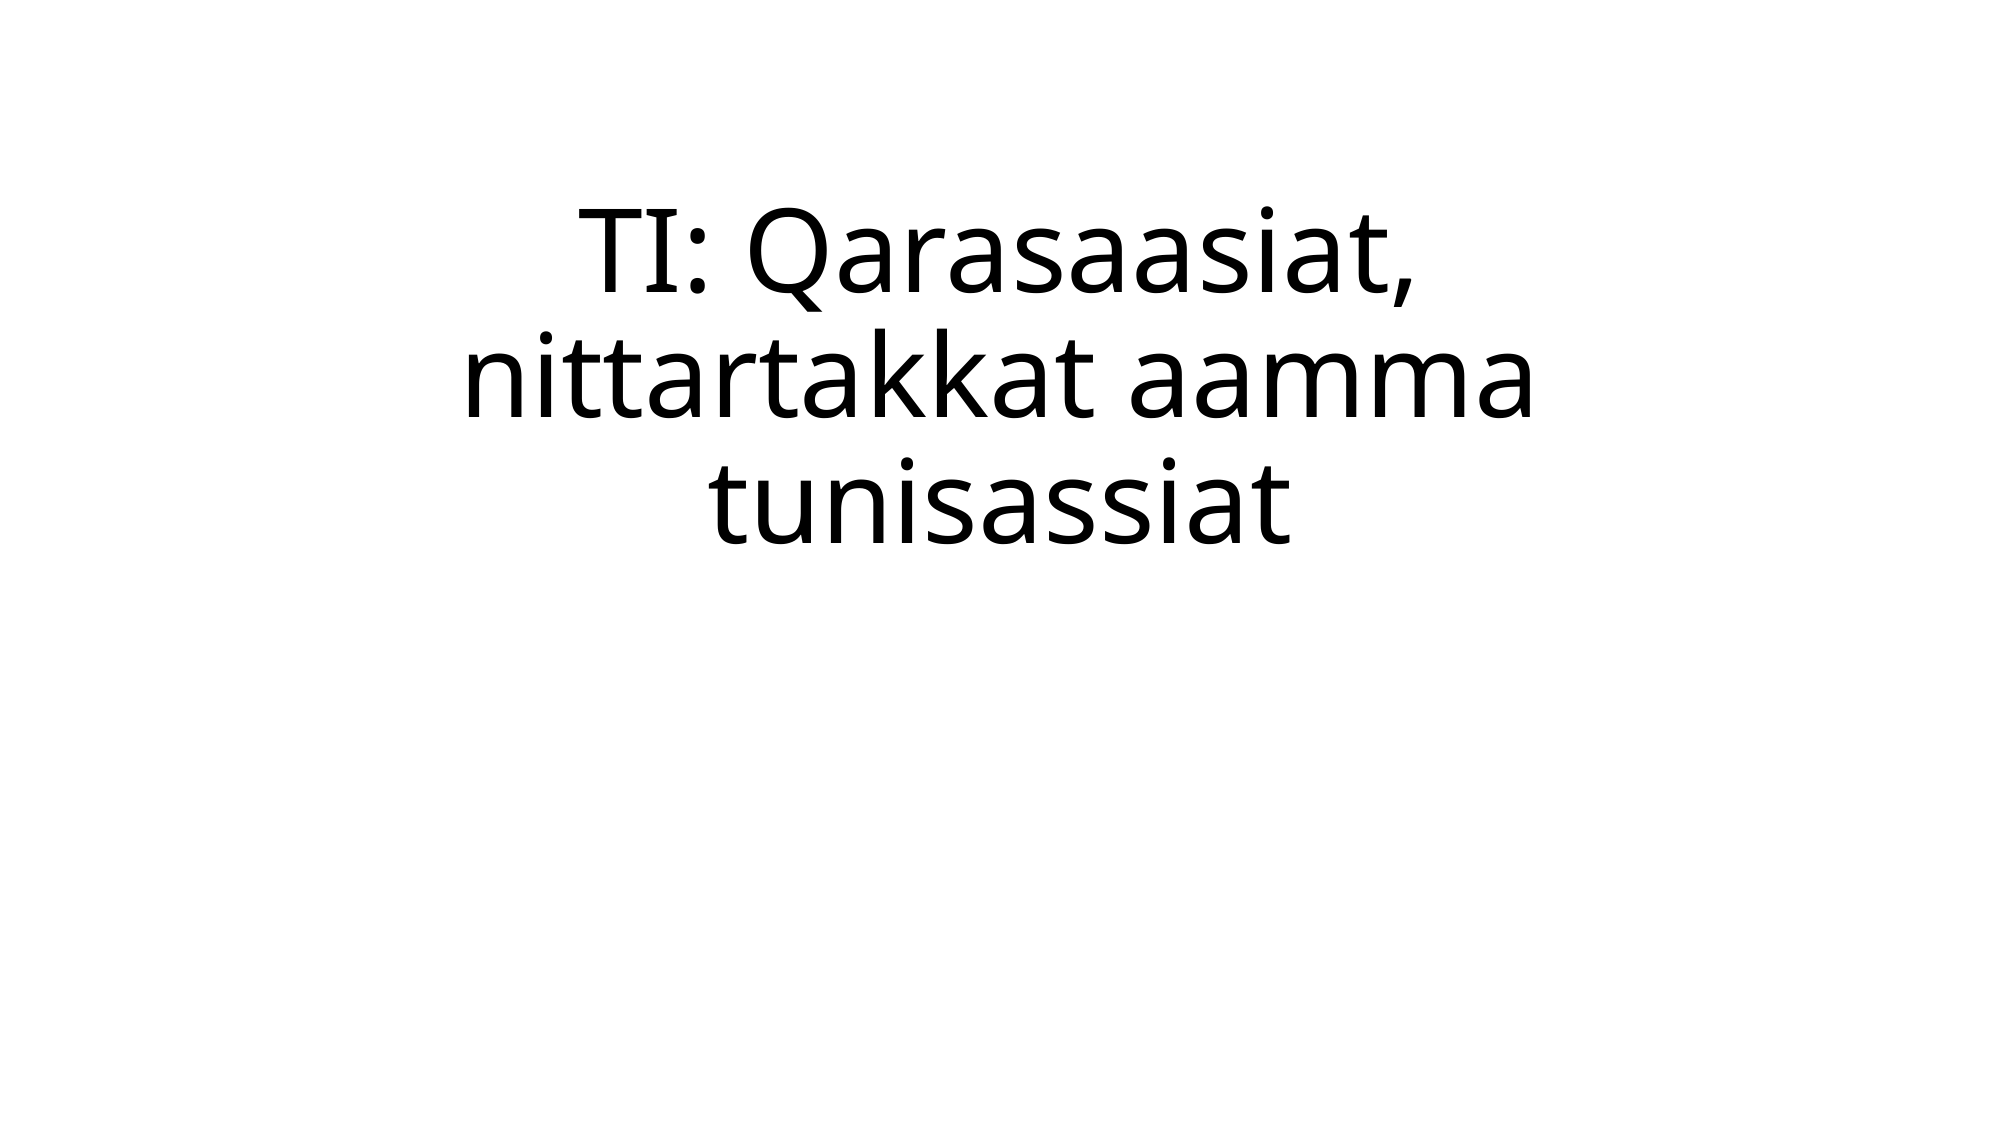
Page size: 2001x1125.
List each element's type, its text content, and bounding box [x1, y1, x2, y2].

title TI: Qarasaasiat, nittartakkat aamma tunisassiat [249, 184, 1750, 576]
